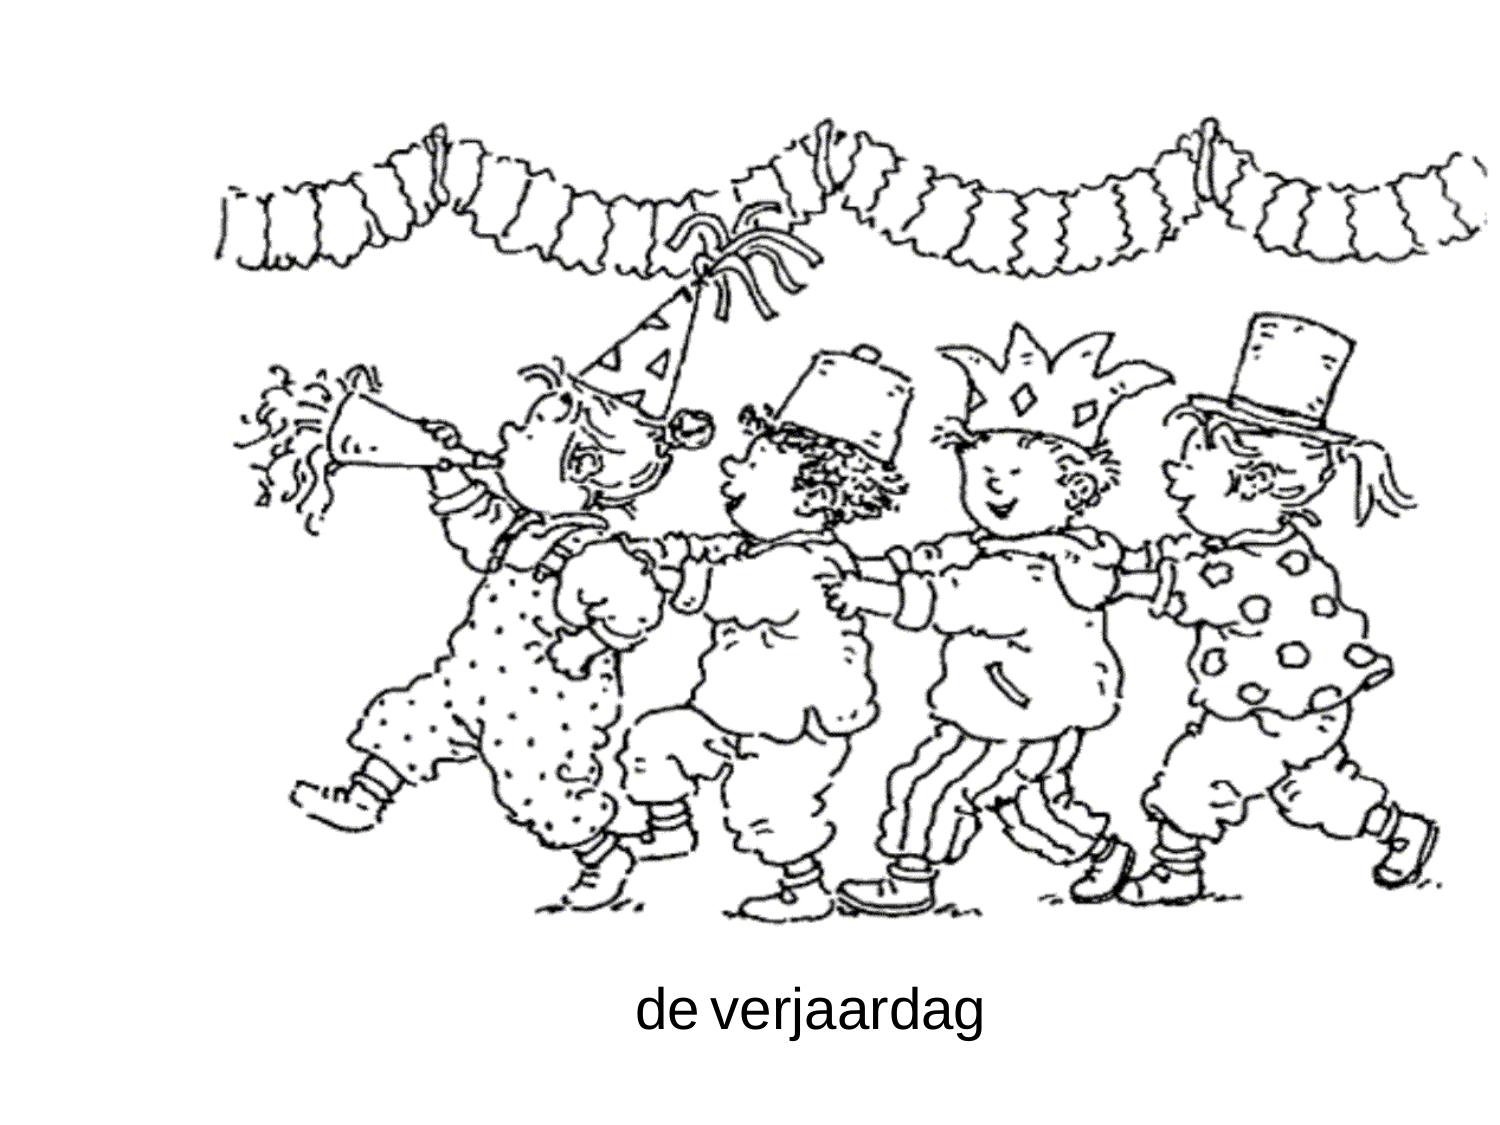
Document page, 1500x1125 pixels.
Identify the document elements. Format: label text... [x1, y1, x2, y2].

picture [206, 89, 1500, 950]
text_box de verjaardag [620, 964, 1006, 1050]
